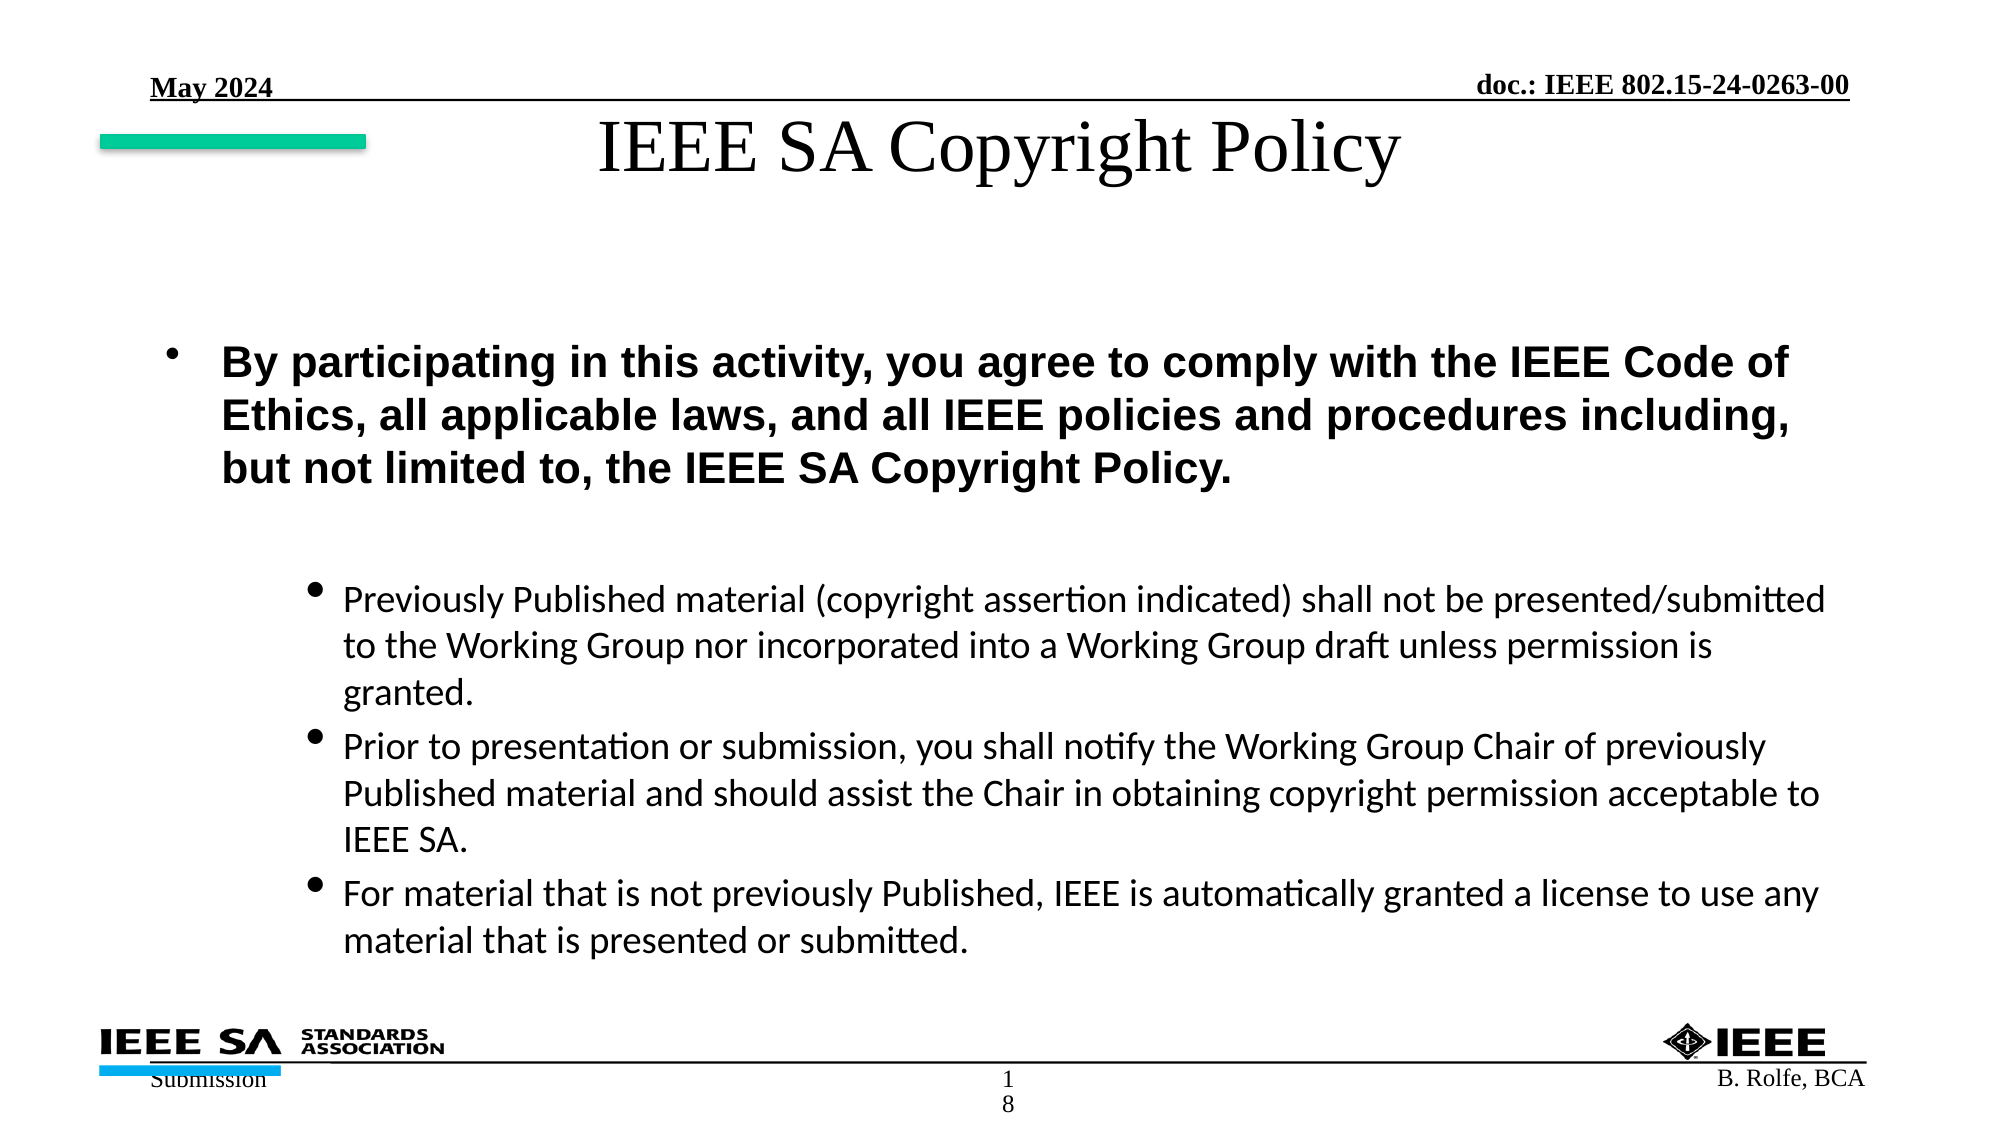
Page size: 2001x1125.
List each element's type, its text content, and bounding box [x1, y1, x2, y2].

picture [1663, 1023, 1825, 1060]
slide_number 18 [1002, 1062, 1015, 1093]
title IEEE SA Copyright Policy [324, 74, 1675, 210]
picture [99, 1028, 444, 1076]
list By participating in this activity, you agree to comply with the IEEE Code of Ethics, all applicable laws, and all IEEE policies and procedures including, but not limited to, the IEEE SA Copyright Policy. Previously Published material (copyright assertion indicated) shall not be presented/submitted to the Working Group nor incorporated into a Working Group draft unless permission is granted. Prior to presentation or submission, you shall notify the Working Group Chair of previously Published material and should assist the Chair in obtaining copyright permission acceptable to IEEE SA. For material that is not previously Published, IEEE is automatically granted a license to use any material that is presented or submitted. [150, 324, 1850, 1000]
